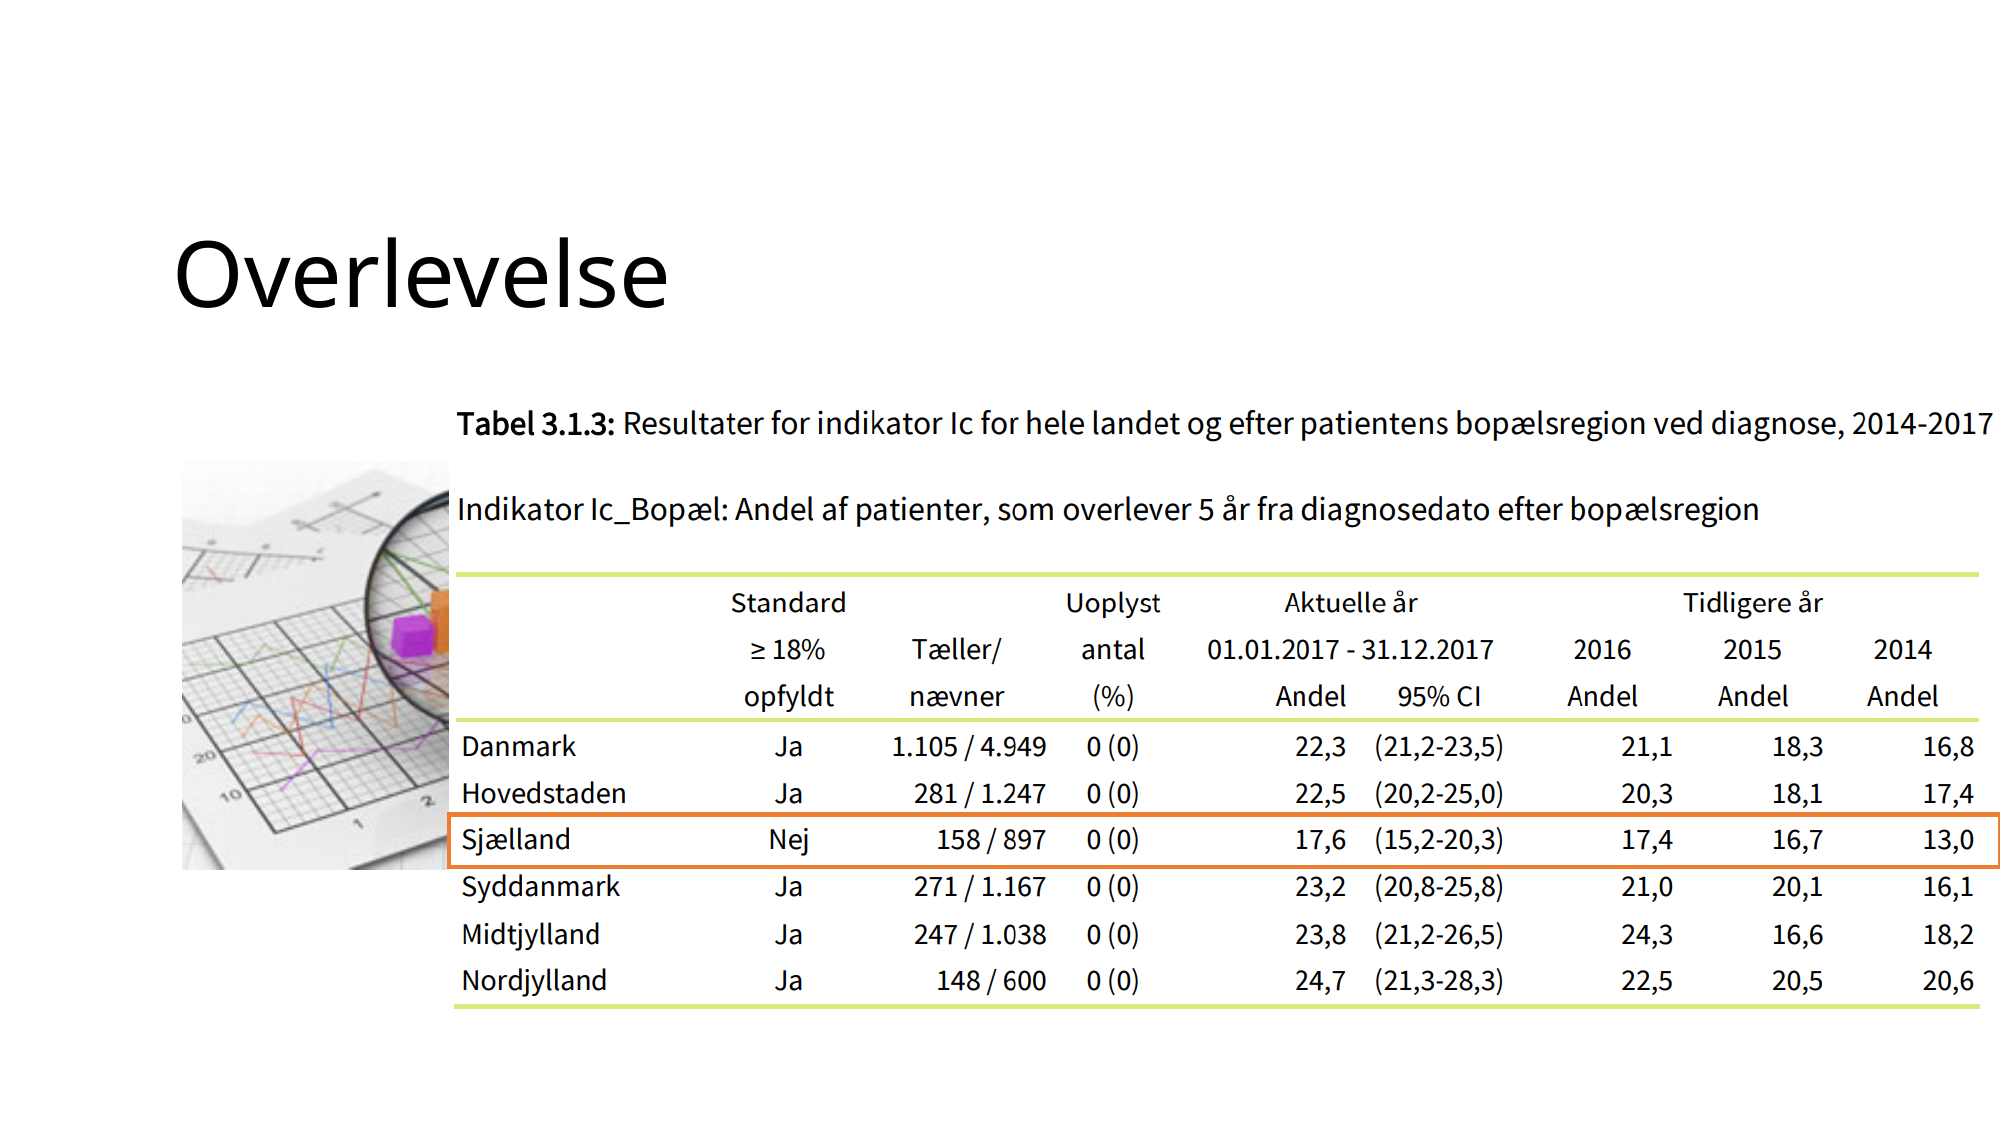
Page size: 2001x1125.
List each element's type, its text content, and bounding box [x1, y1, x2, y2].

title Overlevelse [157, 160, 1895, 335]
picture [182, 399, 2000, 1018]
